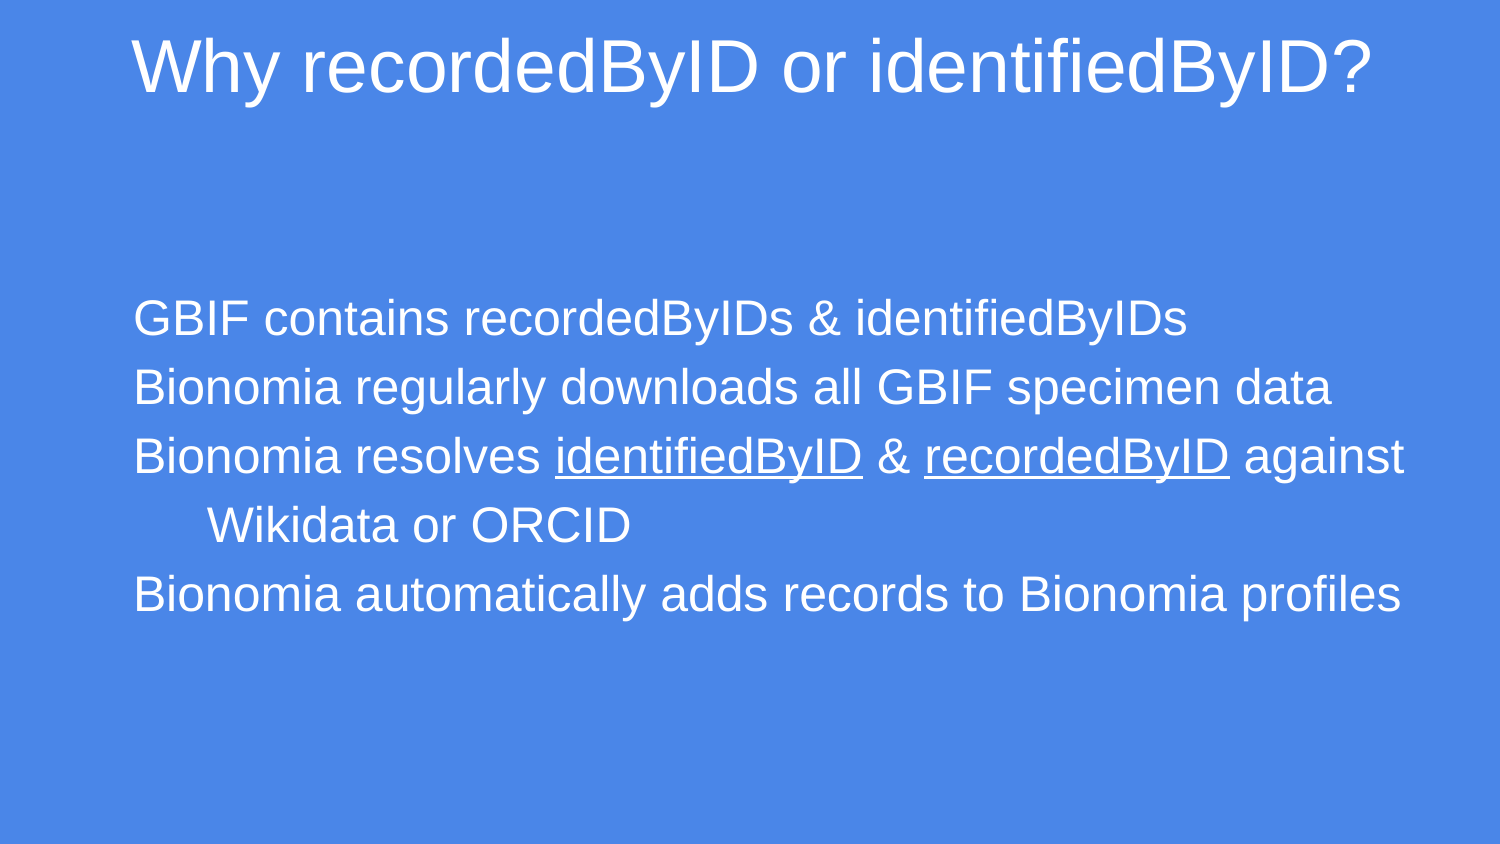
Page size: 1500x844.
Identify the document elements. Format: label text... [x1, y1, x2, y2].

text_box Why recordedByID or identifiedByID? [2, 2, 1500, 123]
text_box GBIF contains recordedByIDs & identifiedByIDs Bionomia regularly downloads all GBIF specimen data Bionomia resolves identifiedByID & recordedByID against Wikidata or ORCID Bionomia automatically adds records to Bionomia profiles [0, 123, 1500, 844]
